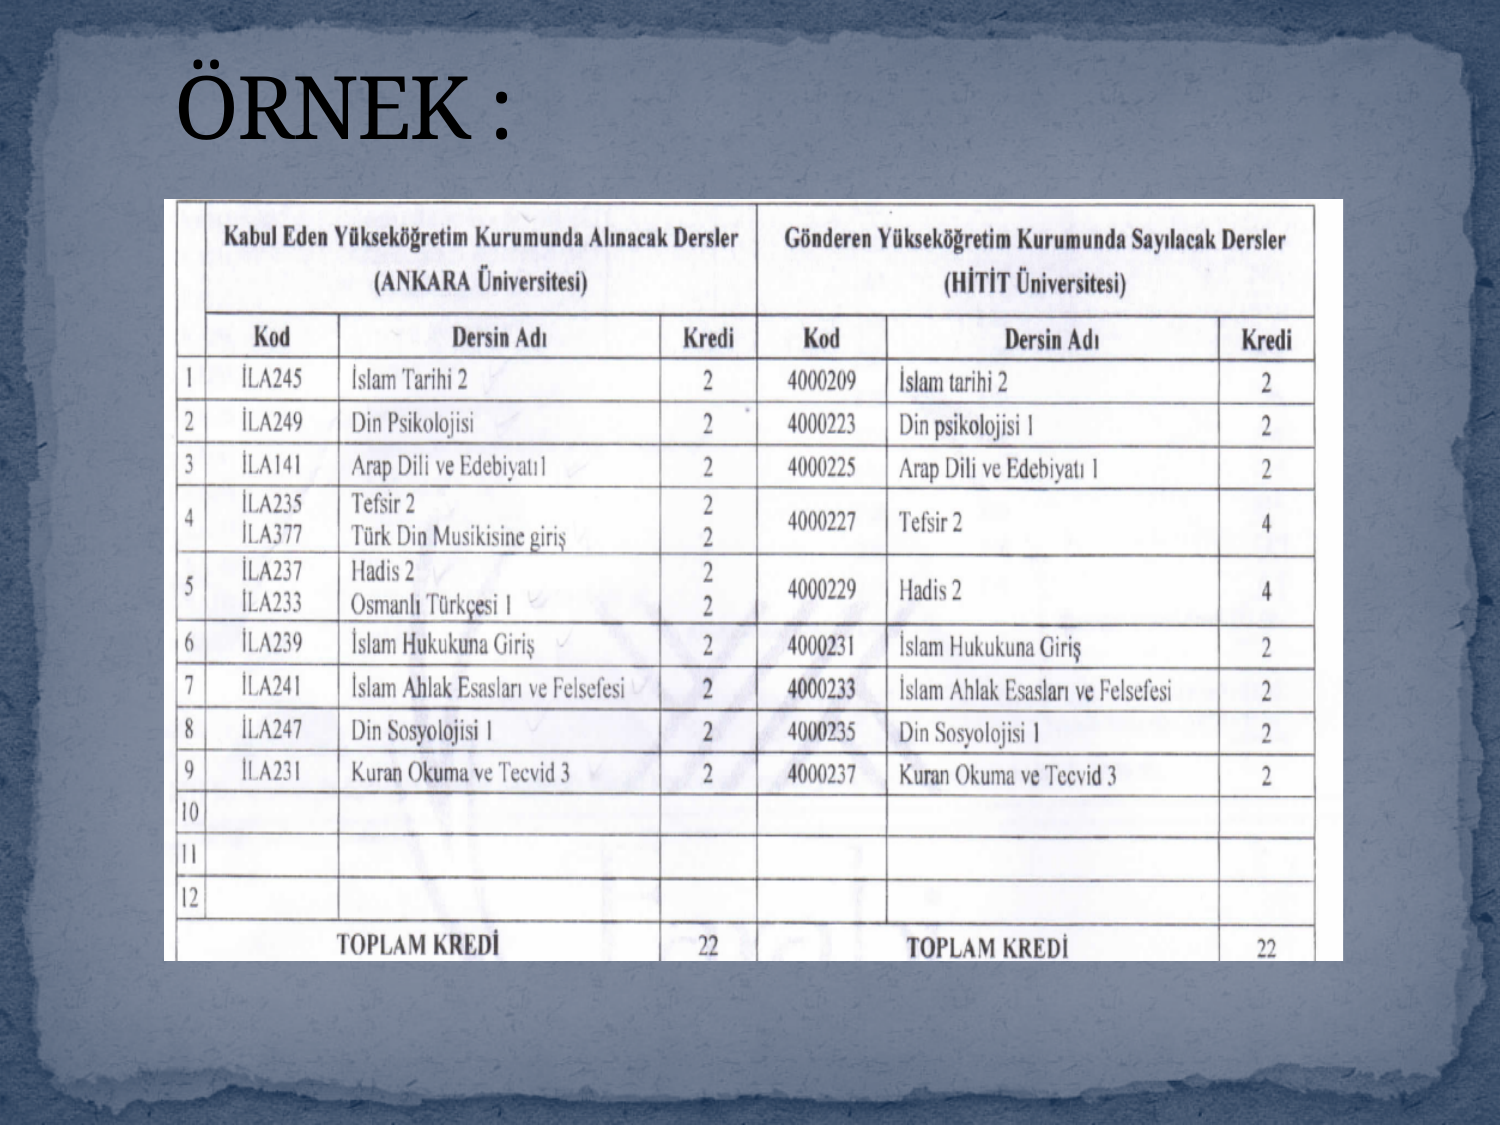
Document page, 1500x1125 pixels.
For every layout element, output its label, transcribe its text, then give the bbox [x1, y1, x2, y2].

title ÖRNEK : [74, 24, 1425, 165]
picture [164, 199, 1344, 961]
